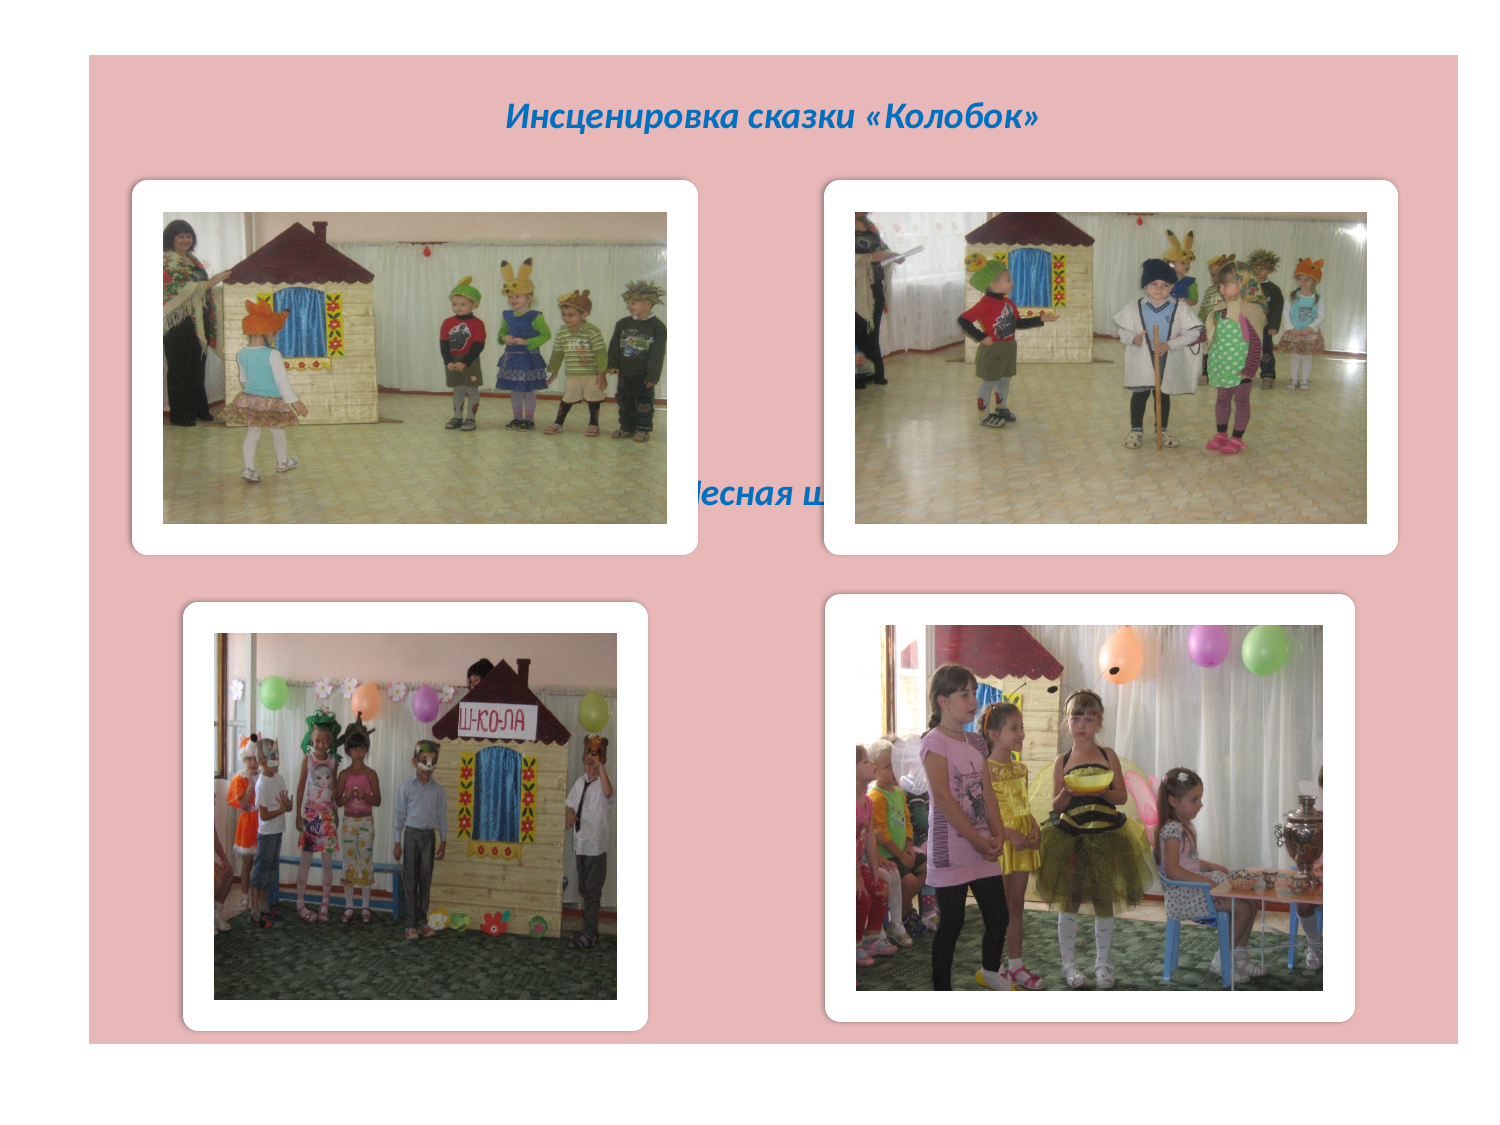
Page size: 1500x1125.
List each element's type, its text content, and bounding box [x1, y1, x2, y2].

table_header Инсценировка сказки «Колобок» Инсценировка сказок « Лесная школа» и « Чудо-теремок» [89, 55, 1458, 1044]
picture [856, 624, 1324, 992]
picture [854, 211, 1368, 524]
picture [162, 211, 668, 524]
picture [213, 633, 617, 1000]
